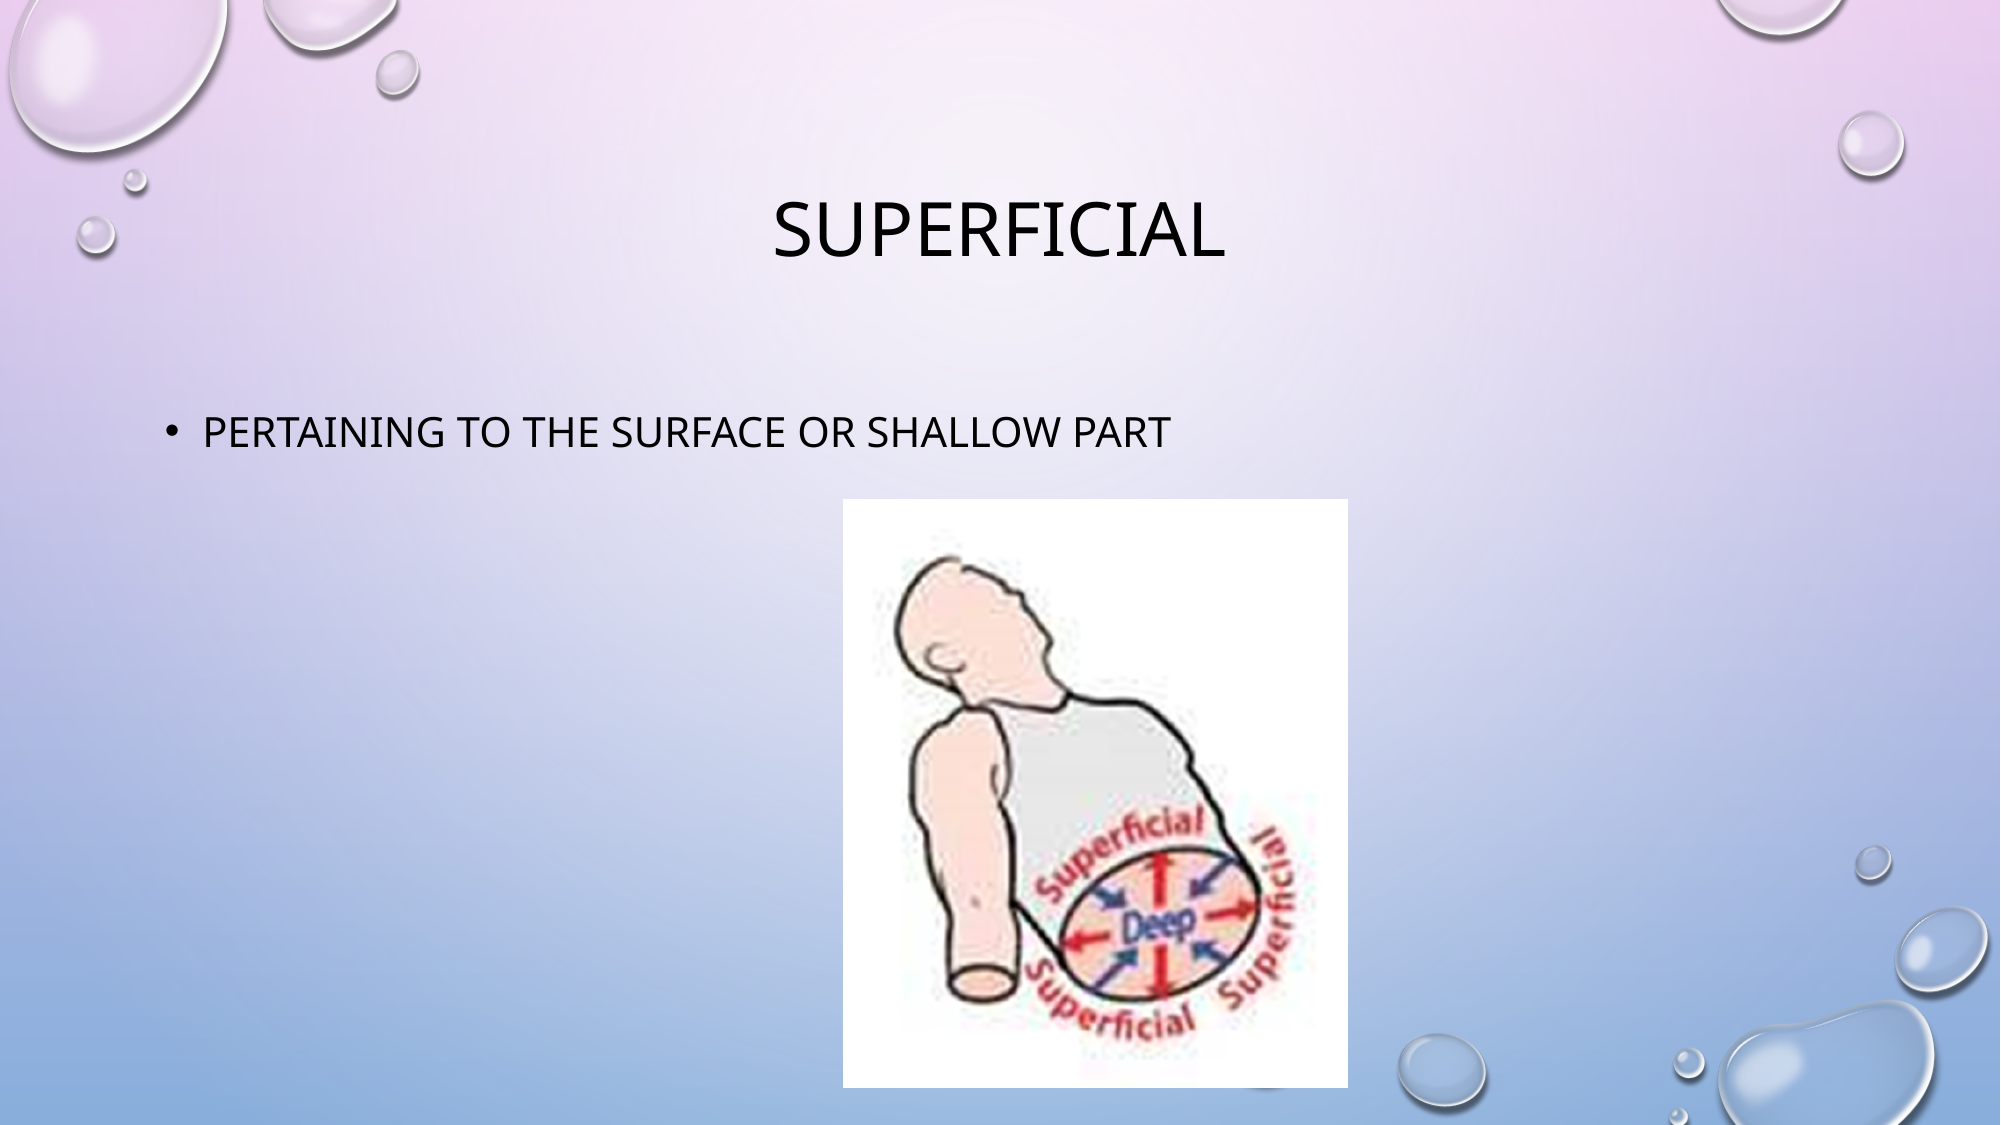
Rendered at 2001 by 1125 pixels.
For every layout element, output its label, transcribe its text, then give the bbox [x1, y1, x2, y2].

title Superficial [149, 101, 1851, 364]
list Pertaining to the surface or shallow part [149, 388, 1850, 950]
picture [0, 0, 2000, 1125]
